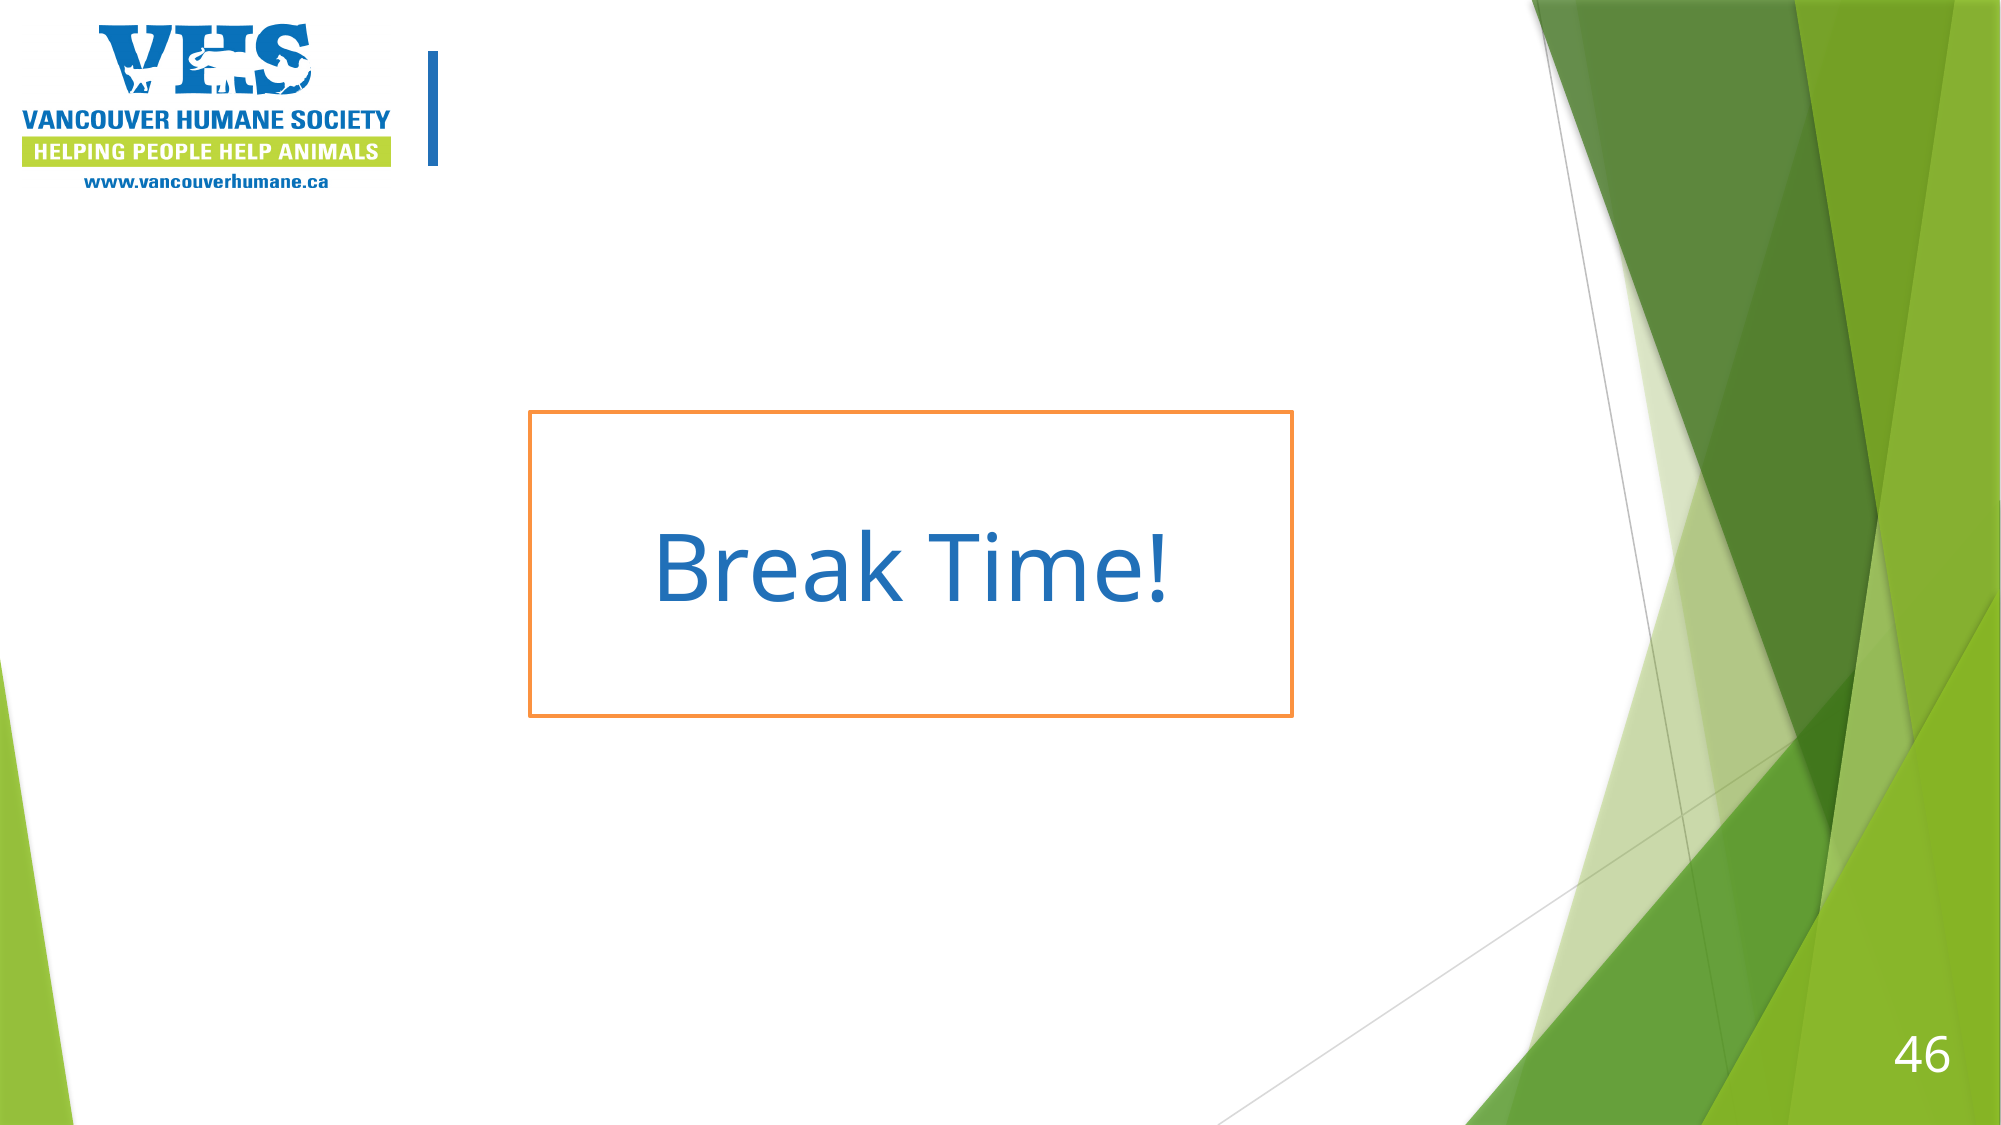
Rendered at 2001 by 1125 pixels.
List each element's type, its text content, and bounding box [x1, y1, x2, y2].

title Break Time! [530, 411, 1293, 717]
picture [22, 17, 391, 188]
slide_number 46 [1854, 1026, 1967, 1087]
